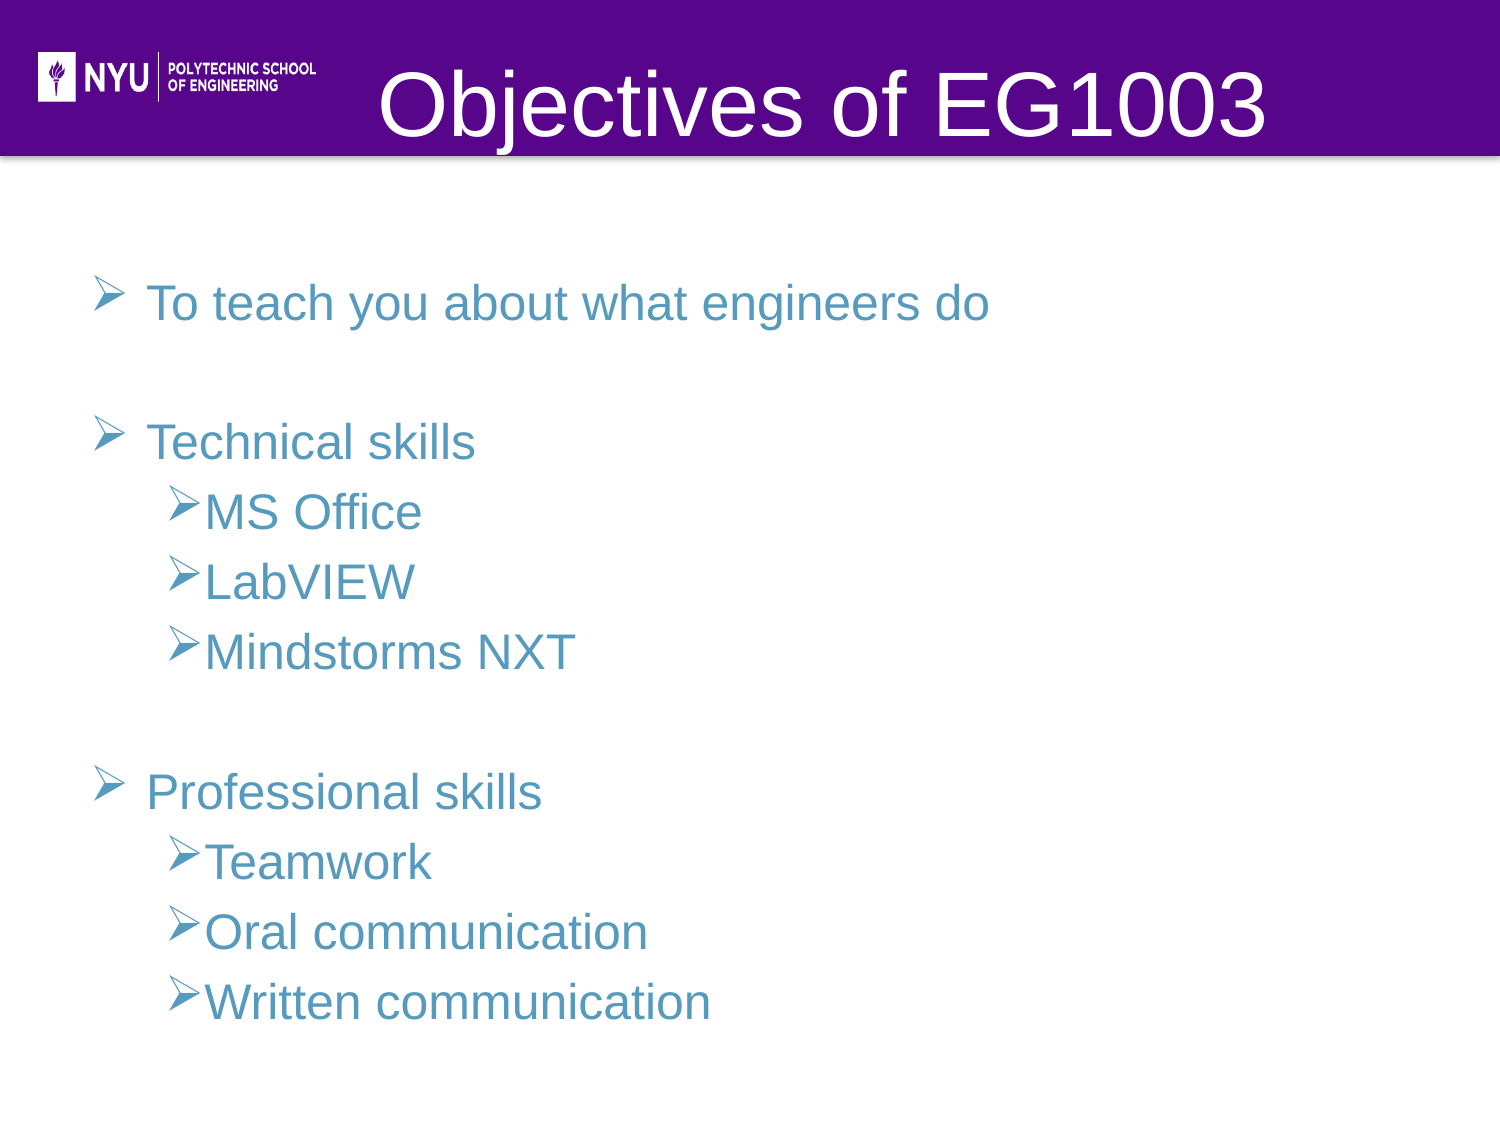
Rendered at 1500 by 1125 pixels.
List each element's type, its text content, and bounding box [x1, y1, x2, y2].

list To teach you about what engineers do Technical skills MS Office LabVIEW Mindstorms NXT Professional skills Teamwork Oral communication Written communication [75, 262, 1425, 1005]
picture [38, 52, 316, 102]
title Objectives of EG1003 [362, 37, 1500, 225]
